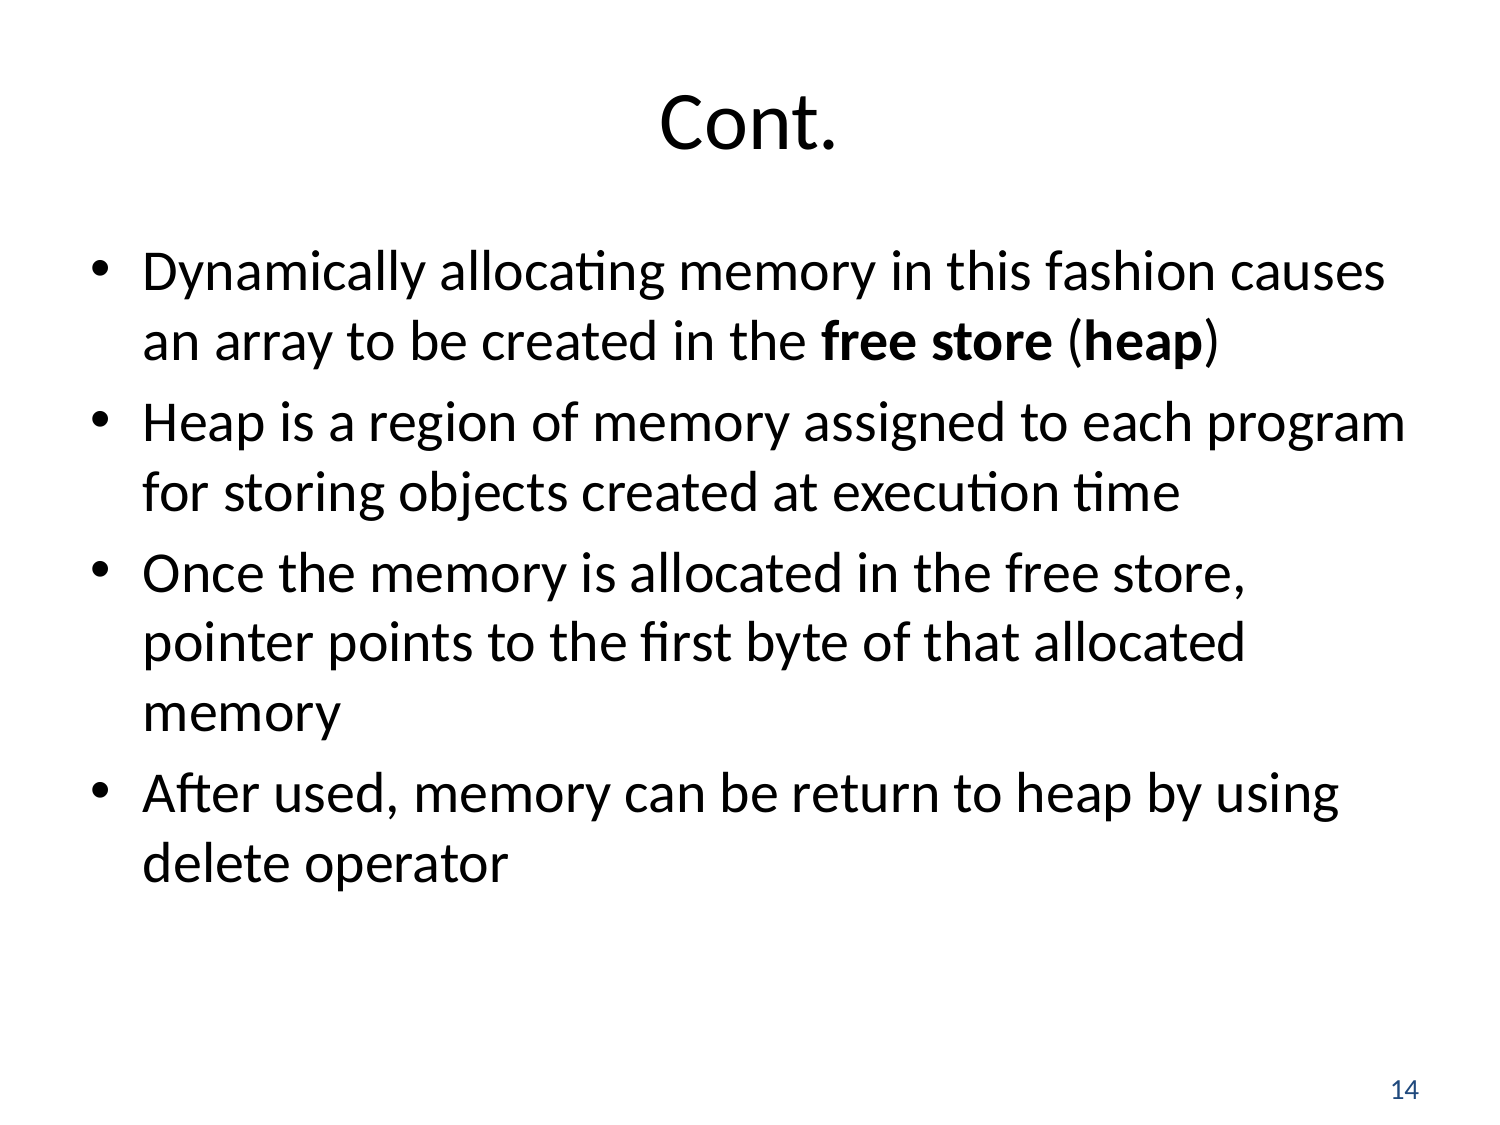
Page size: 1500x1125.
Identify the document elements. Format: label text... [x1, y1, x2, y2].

title Cont. [75, 57, 1425, 175]
list Dynamically allocating memory in this fashion causes an array to be created in the free store (heap) Heap is a region of memory assigned to each program for storing objects created at execution time Once the memory is allocated in the free store, pointer points to the first byte of that allocated memory After used, memory can be return to heap by using delete operator [75, 224, 1425, 1005]
